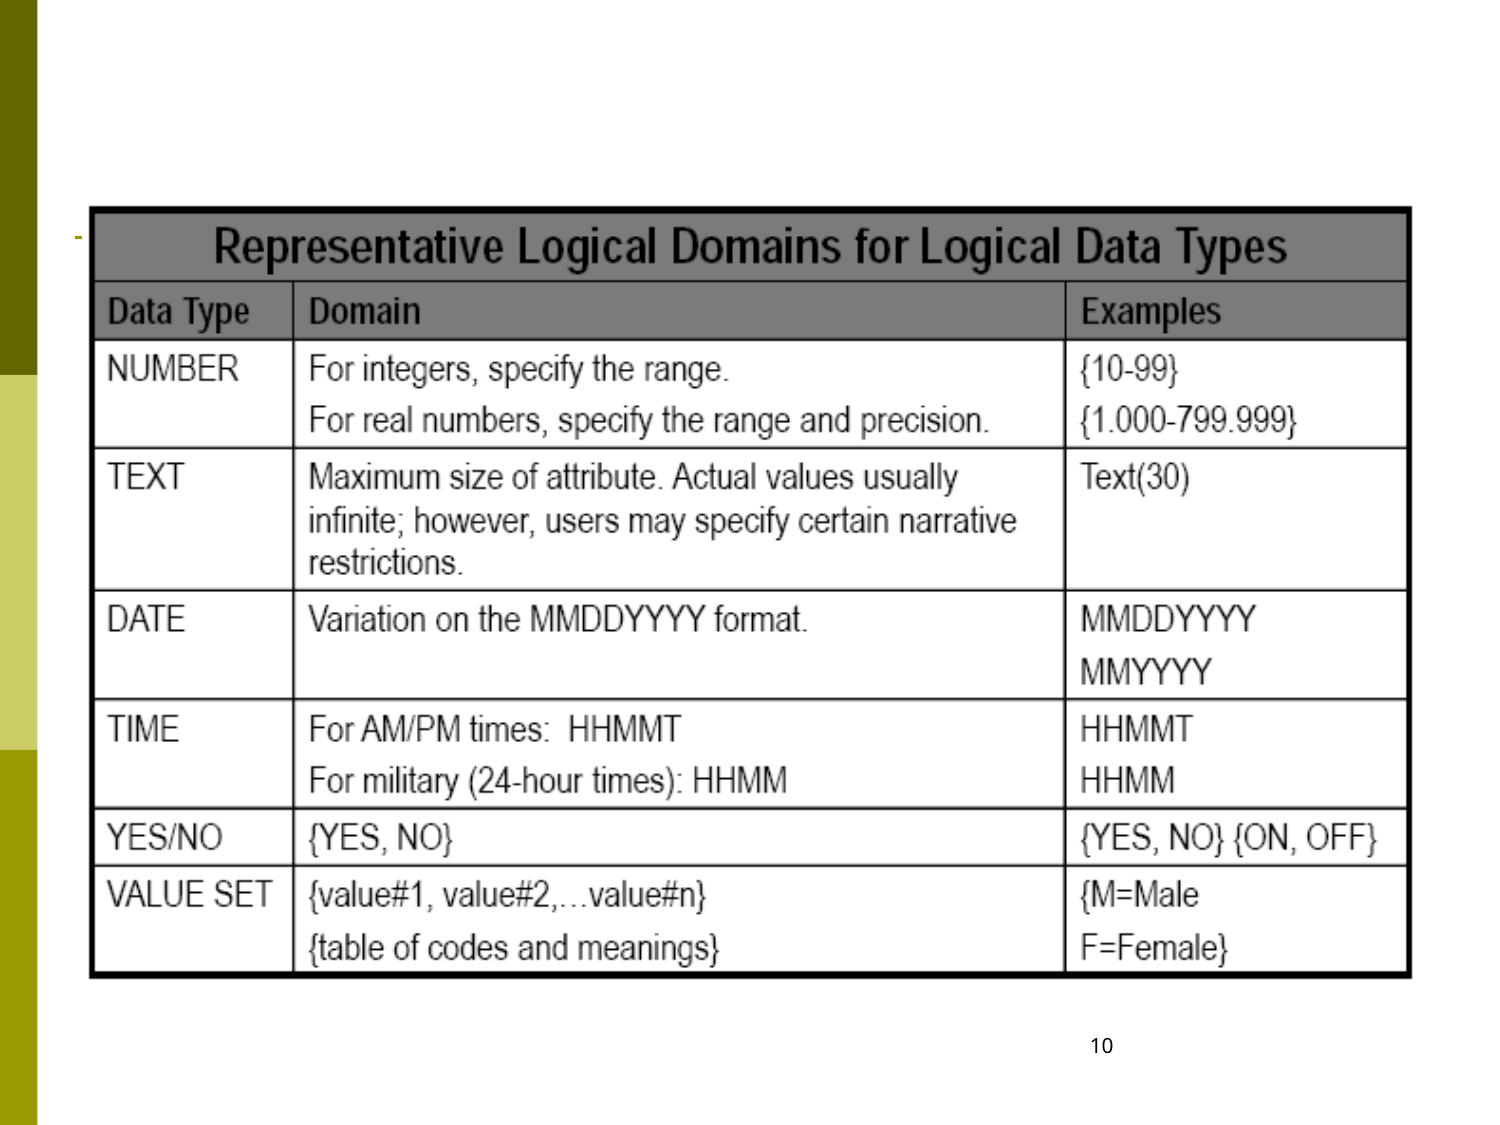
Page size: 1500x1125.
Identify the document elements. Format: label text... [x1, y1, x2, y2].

picture [82, 198, 1421, 985]
slide_number 10 [1074, 1024, 1426, 1101]
